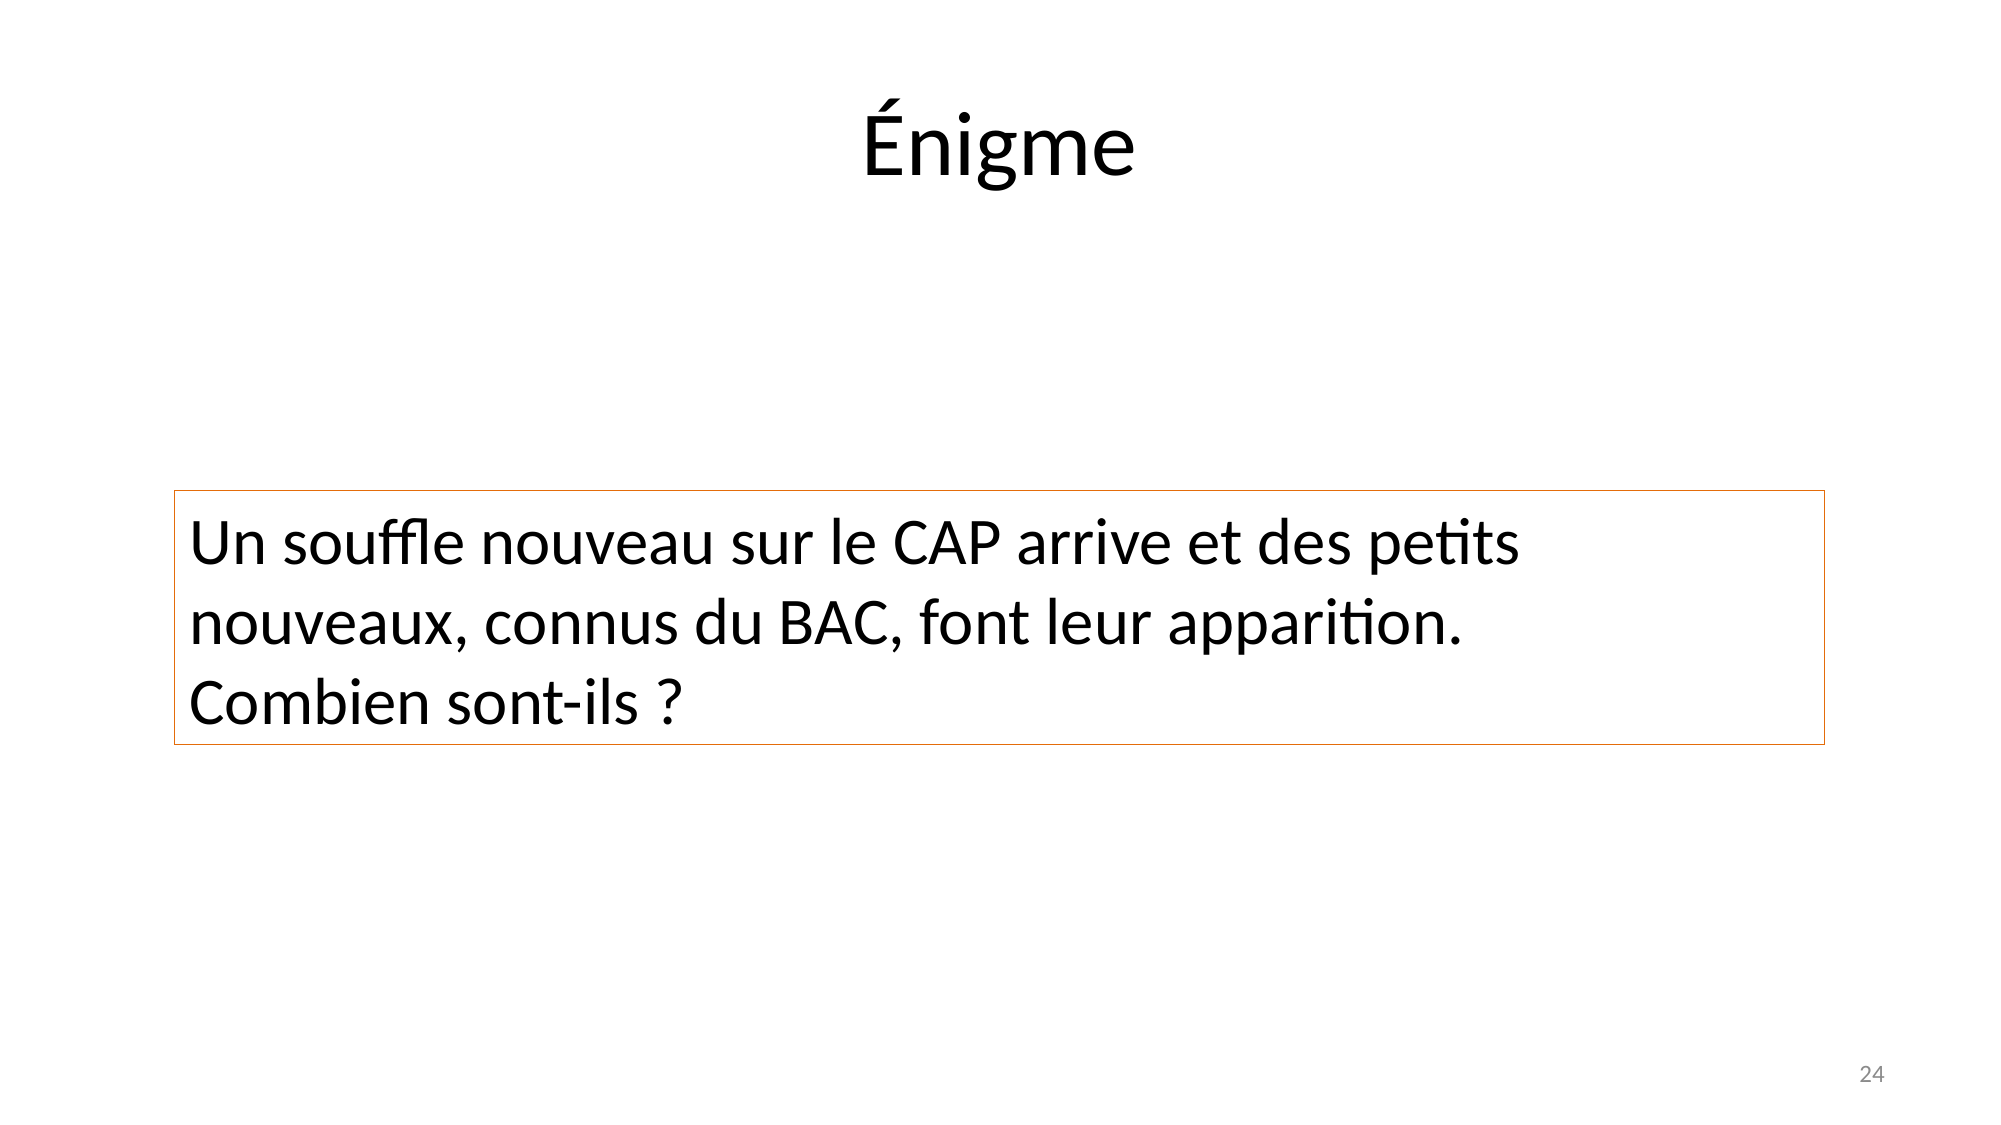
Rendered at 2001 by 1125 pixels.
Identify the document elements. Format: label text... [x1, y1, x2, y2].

title Énigme [99, 45, 1900, 233]
slide_number 24 [1433, 1042, 1900, 1103]
text_box Un souffle nouveau sur le CAP arrive et des petits nouveaux, connus du BAC, font leur apparition. Combien sont-ils ? [174, 490, 1825, 745]
